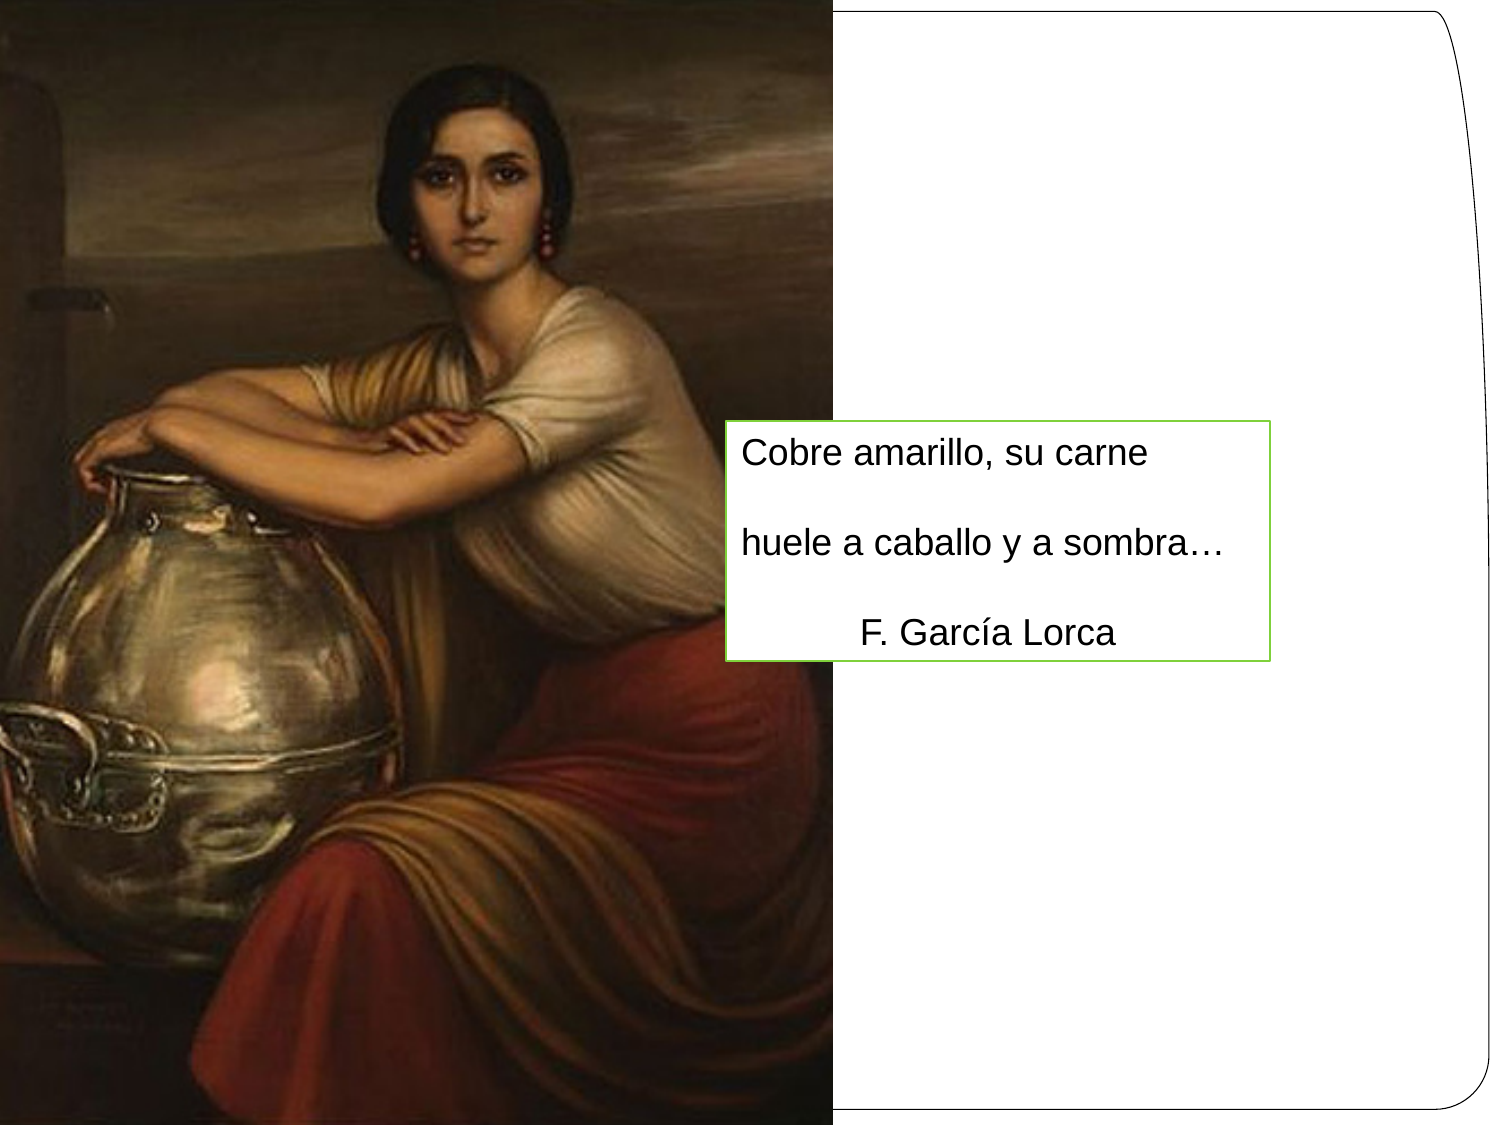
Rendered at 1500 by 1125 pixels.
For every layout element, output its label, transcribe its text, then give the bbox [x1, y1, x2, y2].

picture [0, 0, 833, 1125]
text_box Cobre amarillo, su carne huele a caballo y a sombra… F. García Lorca [837, 420, 1270, 661]
